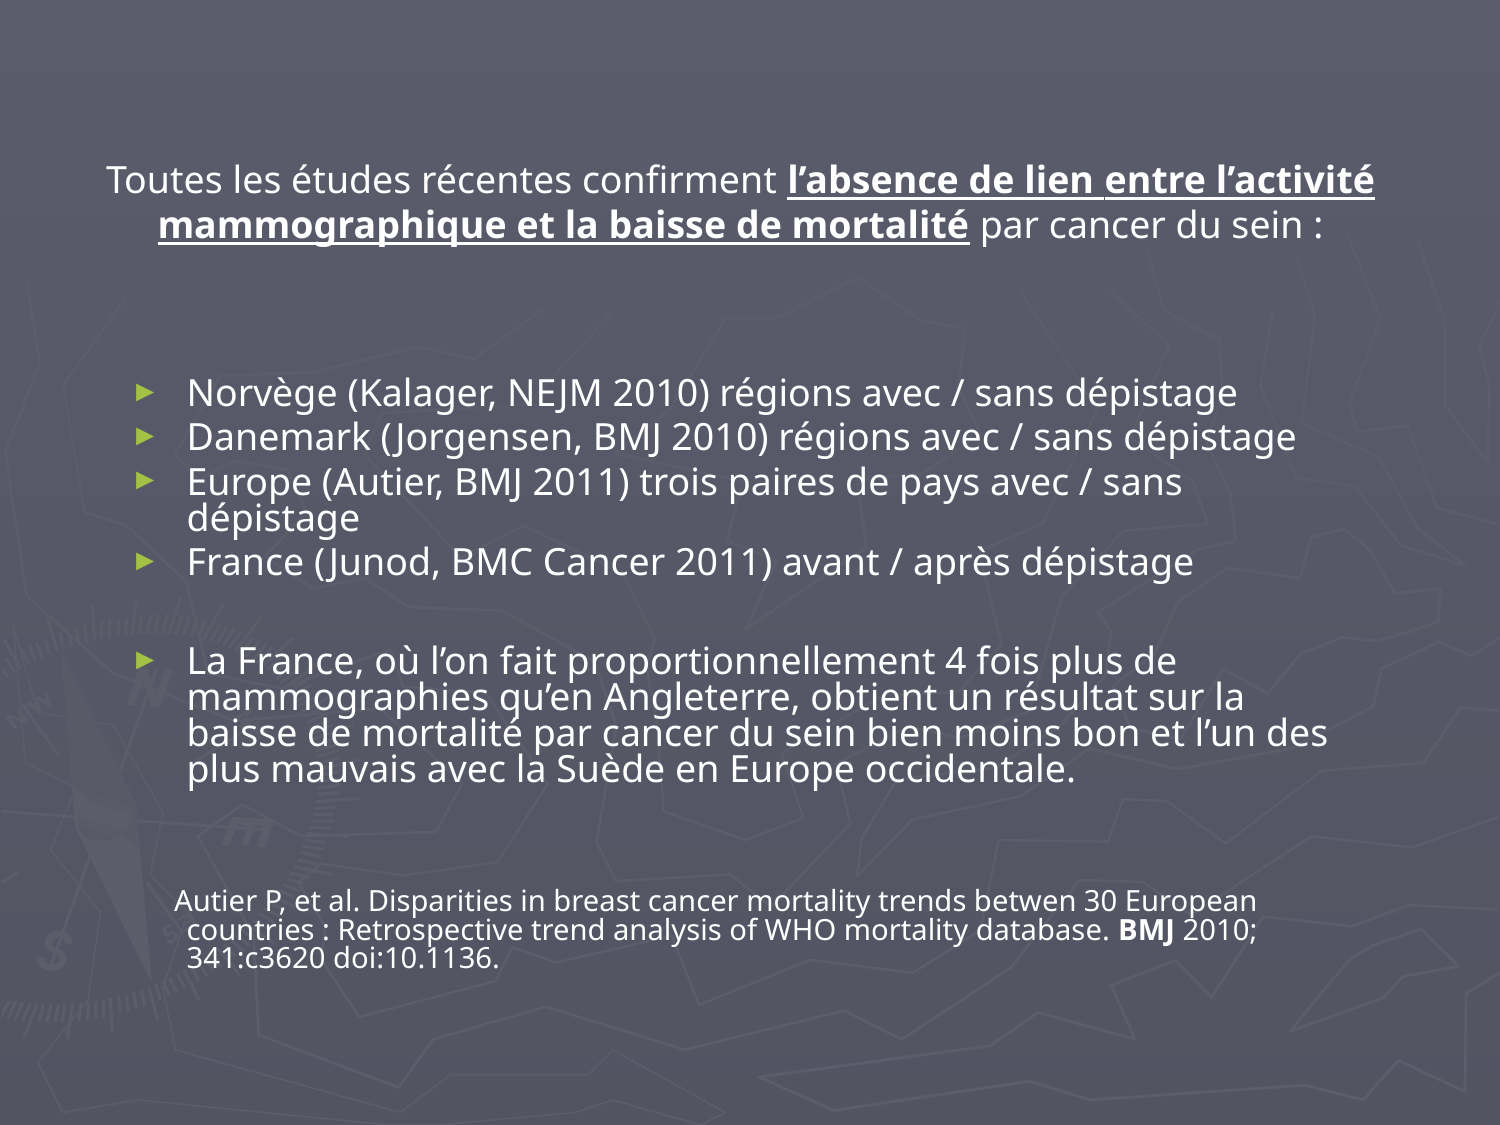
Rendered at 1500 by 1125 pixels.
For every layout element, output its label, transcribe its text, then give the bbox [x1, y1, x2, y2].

list Norvège (Kalager, NEJM 2010) régions avec / sans dépistage Danemark (Jorgensen, BMJ 2010) régions avec / sans dépistage Europe (Autier, BMJ 2011) trois paires de pays avec / sans dépistage France (Junod, BMC Cancer 2011) avant / après dépistage La France, où l’on fait proportionnellement 4 fois plus de mammographies qu’en Angleterre, obtient un résultat sur la baisse de mortalité par cancer du sein bien moins bon et l’un des plus mauvais avec la Suède en Europe occidentale. Autier P, et al. Disparities in breast cancer mortality trends betwen 30 European countries : Retrospective trend analysis of WHO mortality database. BMJ 2010; 341:c3620 doi:10.1136. [122, 369, 1359, 1096]
title Toutes les études récentes confirment l’absence de lien entre l’activité mammographique et la baisse de mortalité par cancer du sein : [57, 117, 1424, 376]
